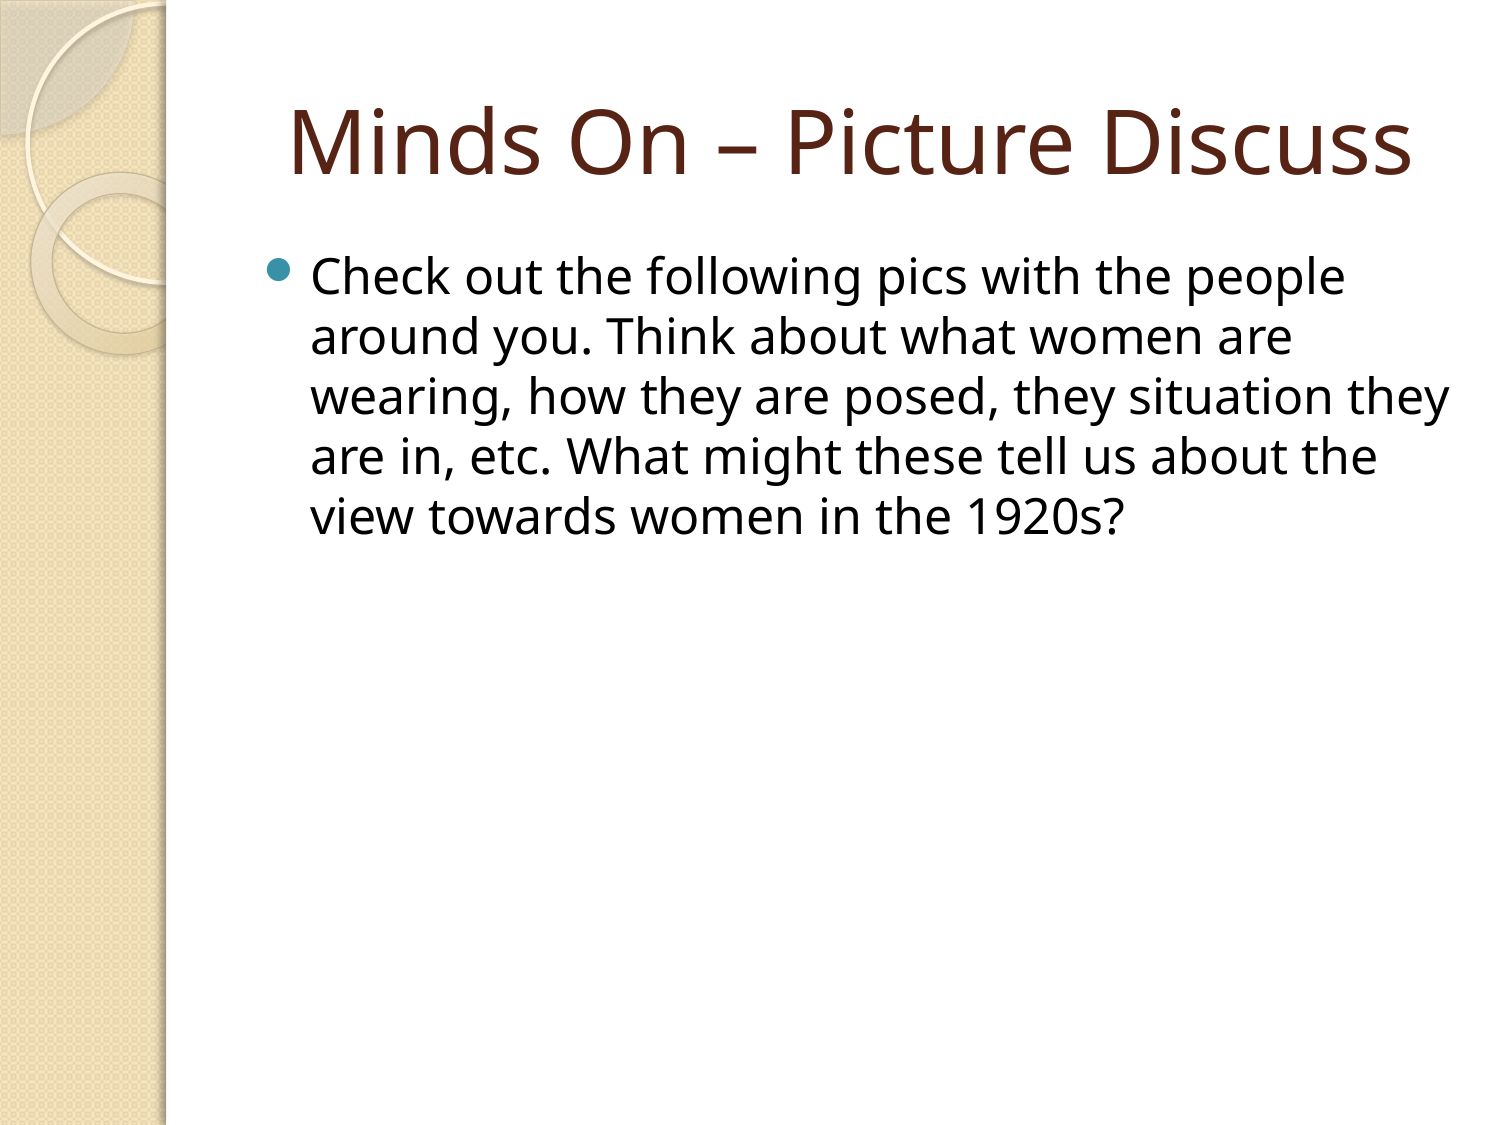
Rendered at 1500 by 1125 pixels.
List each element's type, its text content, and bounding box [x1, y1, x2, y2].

list Check out the following pics with the people around you. Think about what women are wearing, how they are posed, they situation they are in, etc. What might these tell us about the view towards women in the 1920s? [235, 237, 1466, 563]
title Minds On – Picture Discuss [235, 45, 1466, 233]
